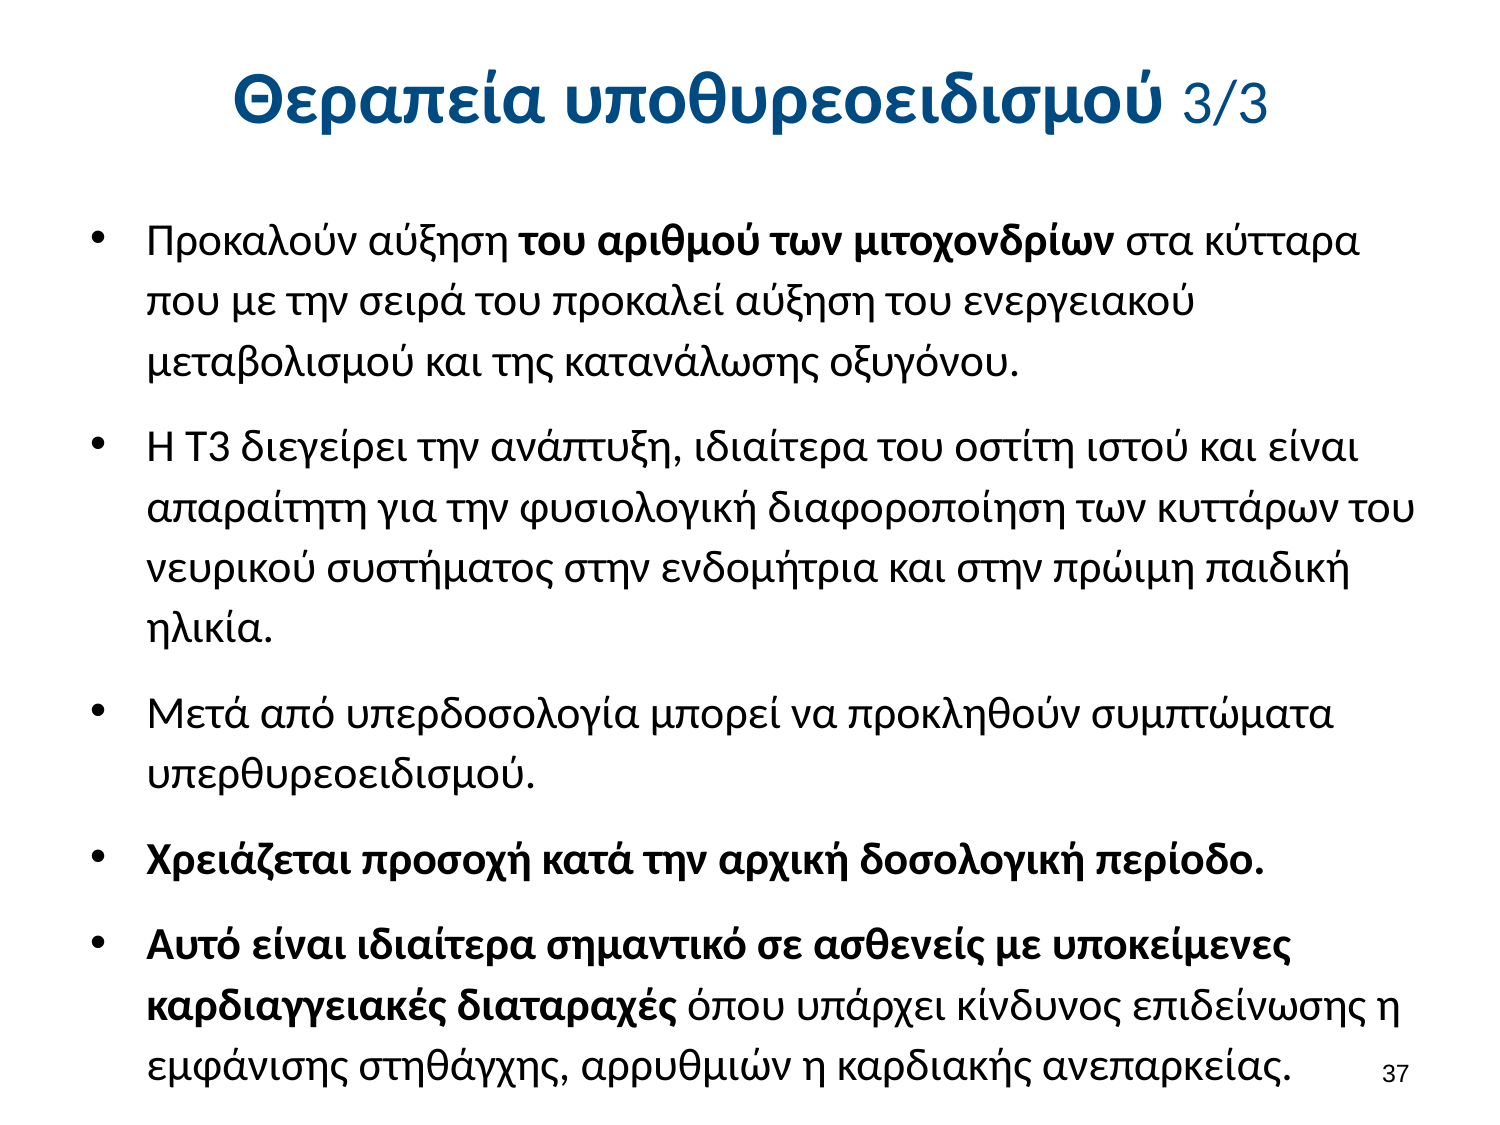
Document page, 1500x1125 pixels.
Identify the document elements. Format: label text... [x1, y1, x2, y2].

slide_number 36 [1074, 1042, 1425, 1103]
list Προκαλούν αύξηση του αριθμού των μιτοχονδρίων στα κύτταρα που με την σειρά του προκαλεί αύξηση του ενεργειακού μεταβολισμού και της κατανάλωσης οξυγόνου. Η Τ3 διεγείρει την ανάπτυξη, ιδιαίτερα του οστίτη ιστού και είναι απαραίτητη για την φυσιολογική διαφοροποίηση των κυττάρων του νευρικού συστήματος στην ενδομήτρια και στην πρώιμη παιδική ηλικία. Μετά από υπερδοσολογία μπορεί να προκληθούν συμπτώματα υπερθυρεοειδισμού. Χρειάζεται προσοχή κατά την αρχική δοσολογική περίοδο. Αυτό είναι ιδιαίτερα σημαντικό σε ασθενείς με υποκείμενες καρδιαγγειακές διαταραχές όπου υπάρχει κίνδυνος επιδείνωσης η εμφάνισης στηθάγχης, αρρυθμιών η καρδιακής ανεπαρκείας. [75, 196, 1447, 1106]
title Θεραπεία υποθυρεοειδισμού 3/3 [76, 19, 1427, 169]
